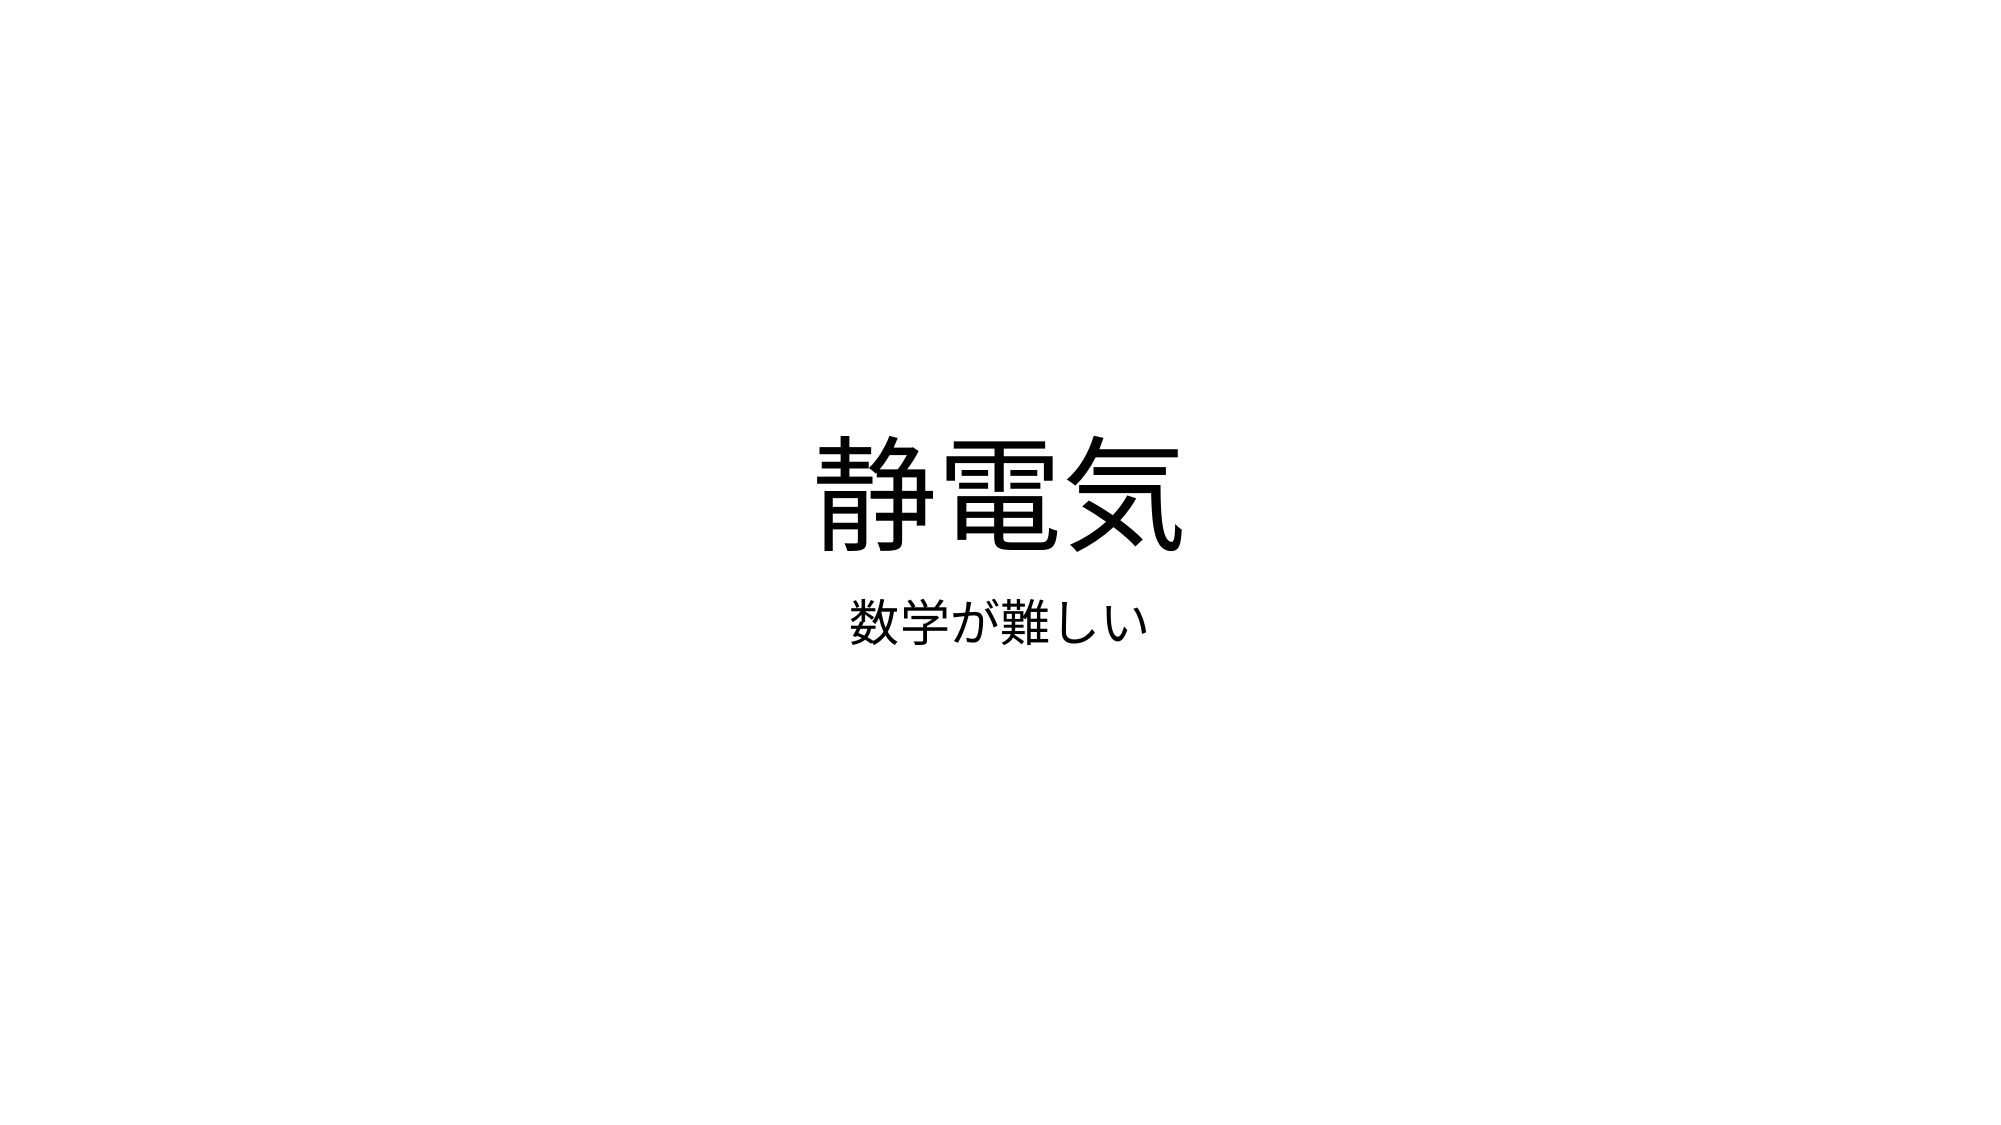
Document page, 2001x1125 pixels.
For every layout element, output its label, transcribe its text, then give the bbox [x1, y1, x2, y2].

subtitle 数学が難しい [249, 590, 1750, 863]
title 静電気 [249, 184, 1750, 576]
